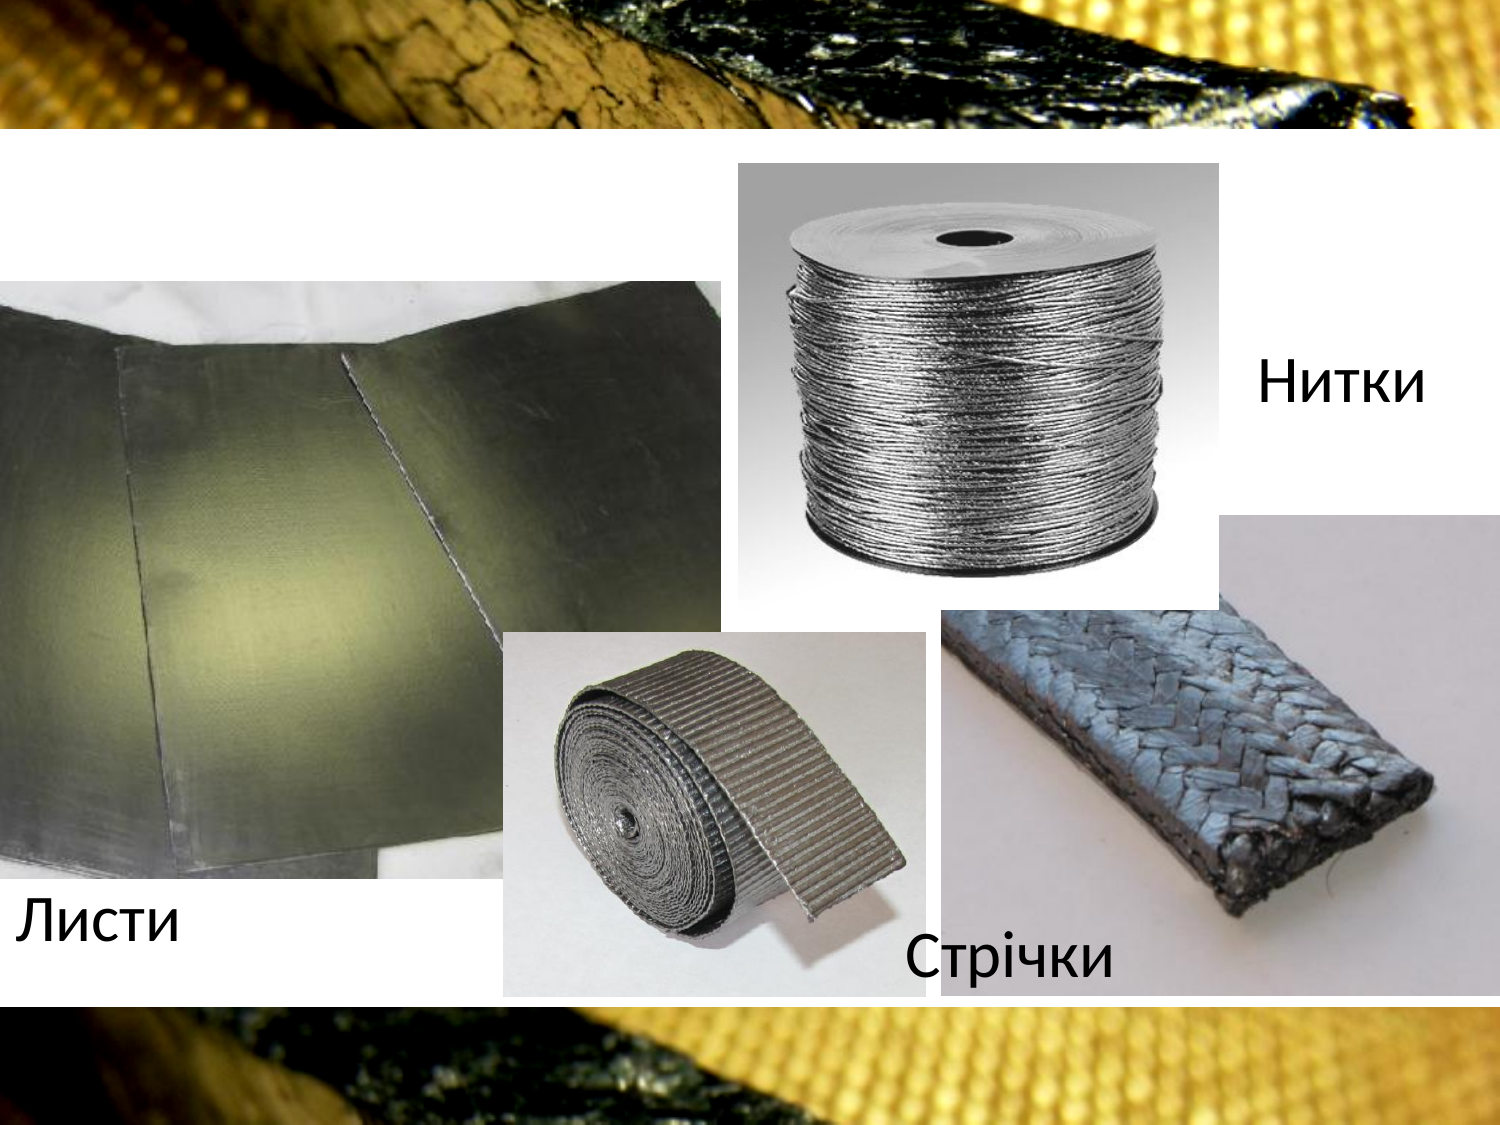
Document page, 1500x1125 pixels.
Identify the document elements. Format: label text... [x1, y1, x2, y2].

text_box Листи [0, 888, 498, 963]
picture [737, 163, 1500, 997]
picture [0, 1007, 1500, 1125]
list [503, 632, 926, 997]
picture [0, 0, 1500, 130]
text_box Стрічки [930, 902, 936, 998]
picture [0, 280, 721, 880]
text_box Нитки [1242, 328, 1500, 424]
